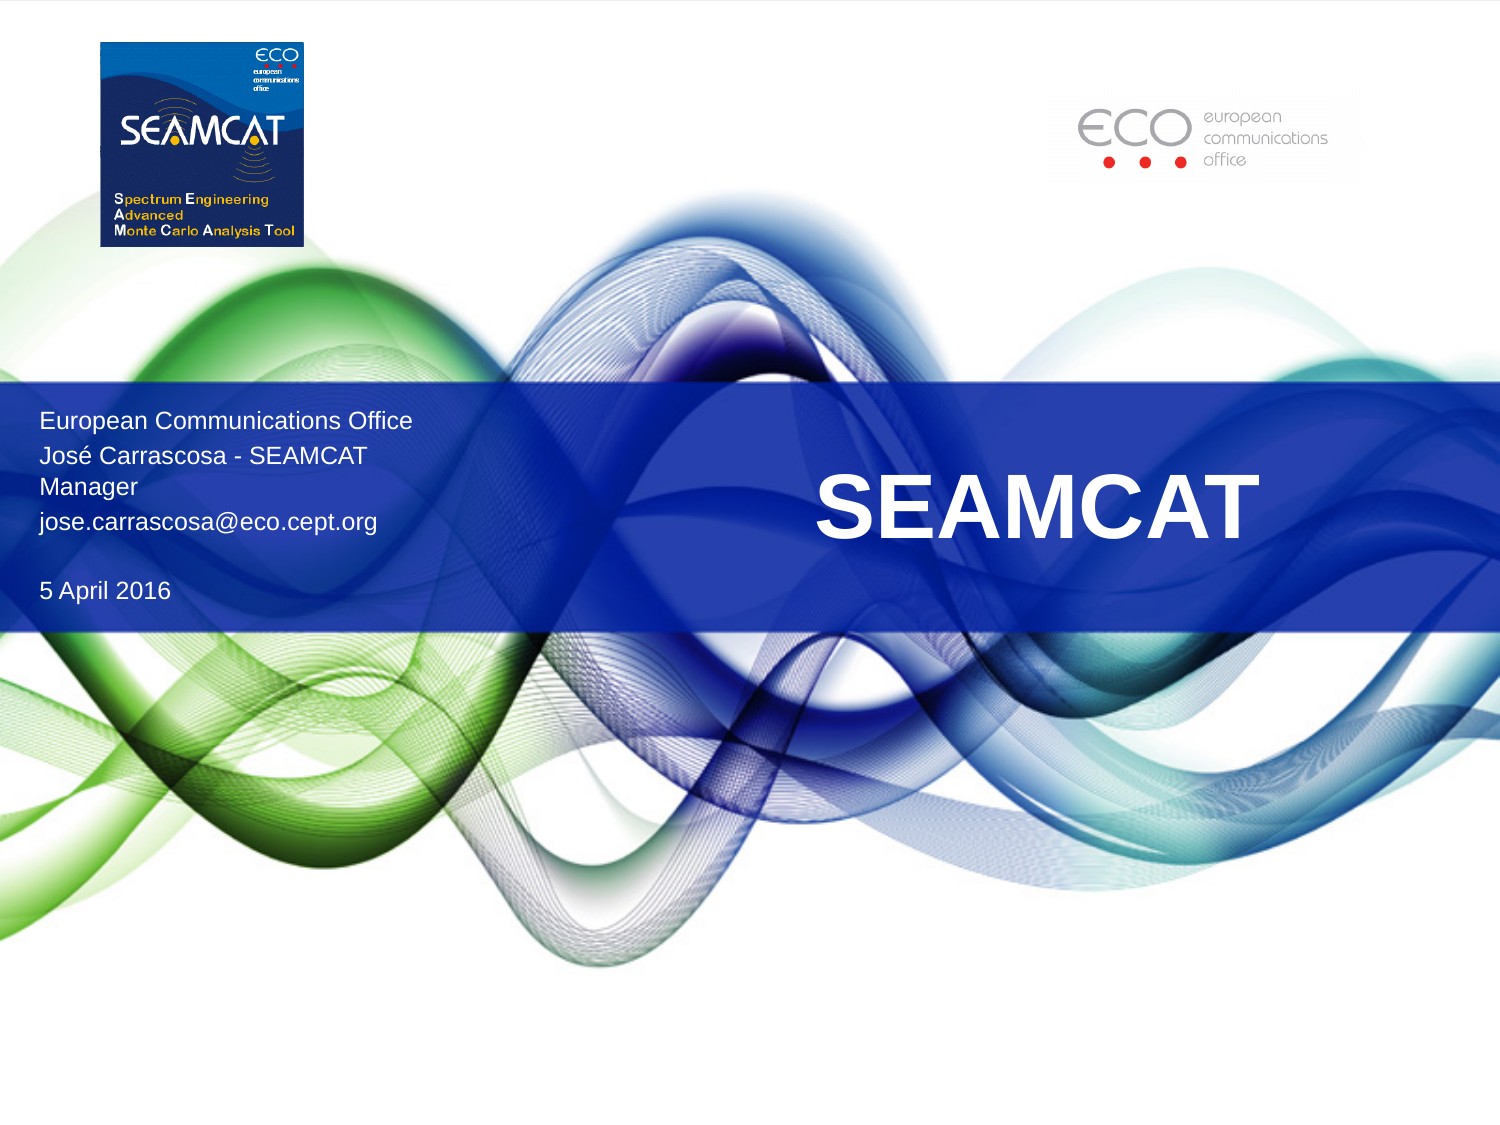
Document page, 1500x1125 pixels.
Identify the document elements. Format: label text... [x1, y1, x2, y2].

picture [0, 0, 1500, 1125]
title SEAMCAT [631, 385, 1469, 619]
text_box European Communications Office José Carrascosa - SEAMCAT Manager jose.carrascosa@eco.cept.org 5 April 2016 [24, 397, 473, 630]
